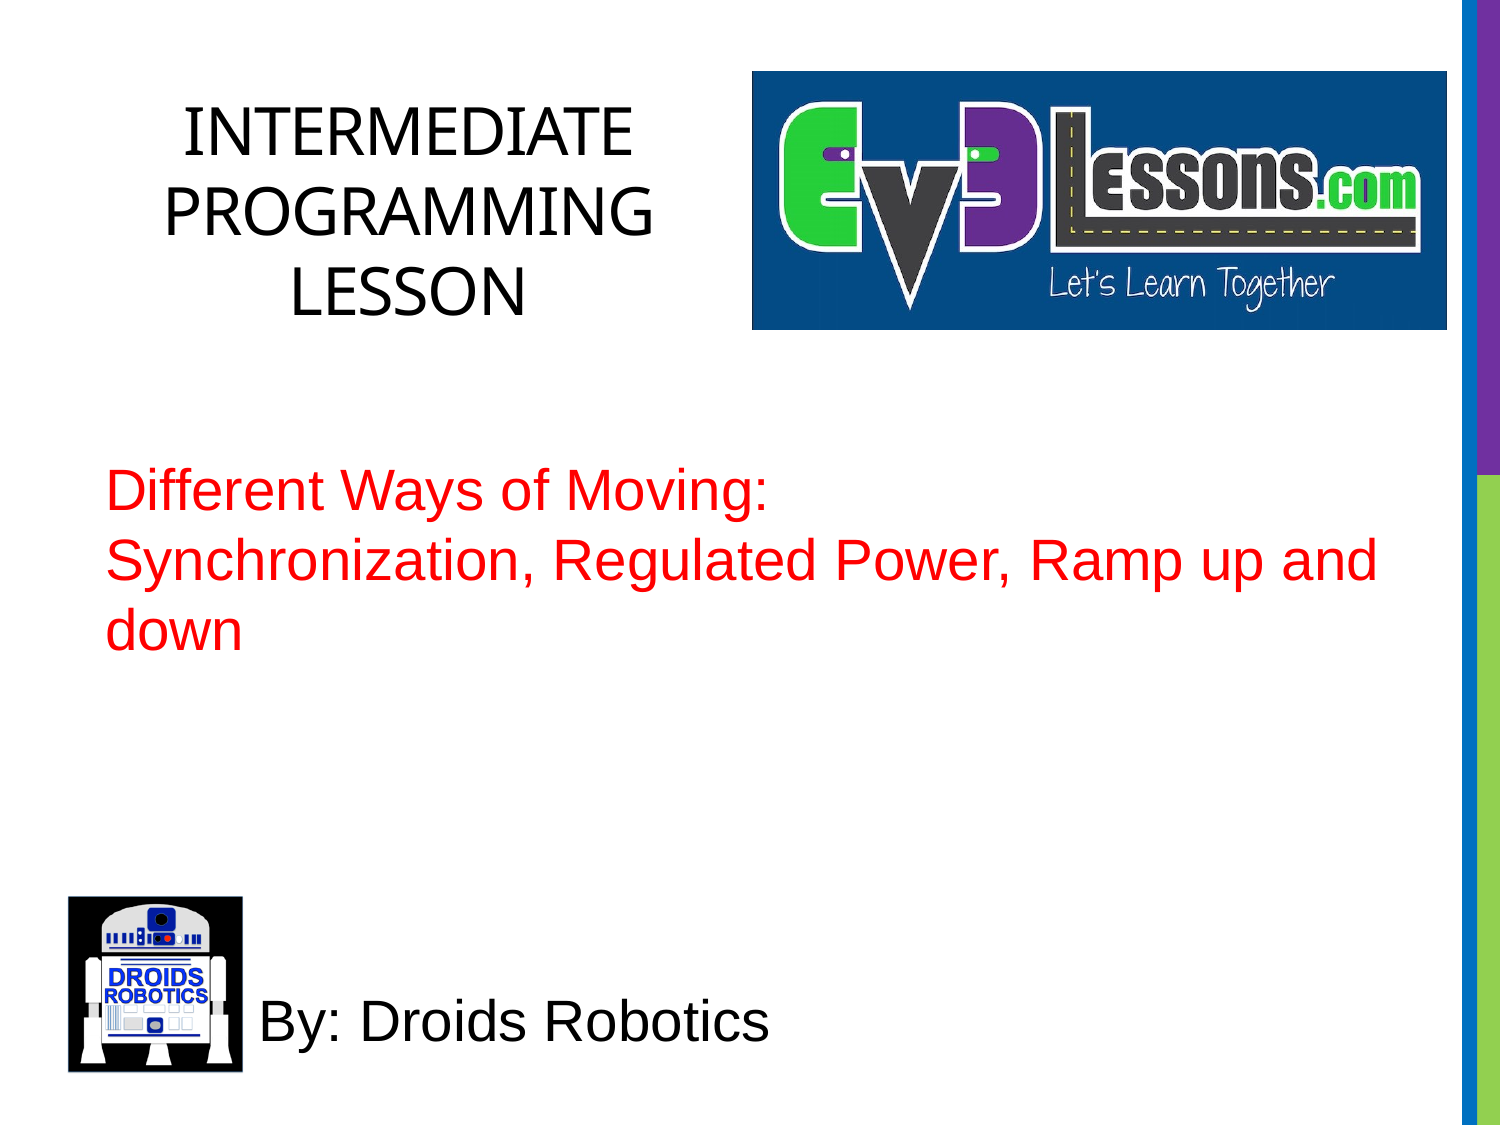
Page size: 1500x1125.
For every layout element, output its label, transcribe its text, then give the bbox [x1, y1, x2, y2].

title INTERMEDIATE PROGRAMMING Lesson [66, 51, 753, 367]
text_box By: Droids Robotics [254, 976, 1024, 1061]
text_box Different Ways of Moving: Synchronization, Regulated Power, Ramp up and down [90, 444, 1434, 740]
picture [65, 894, 245, 1074]
picture [751, 70, 1447, 330]
